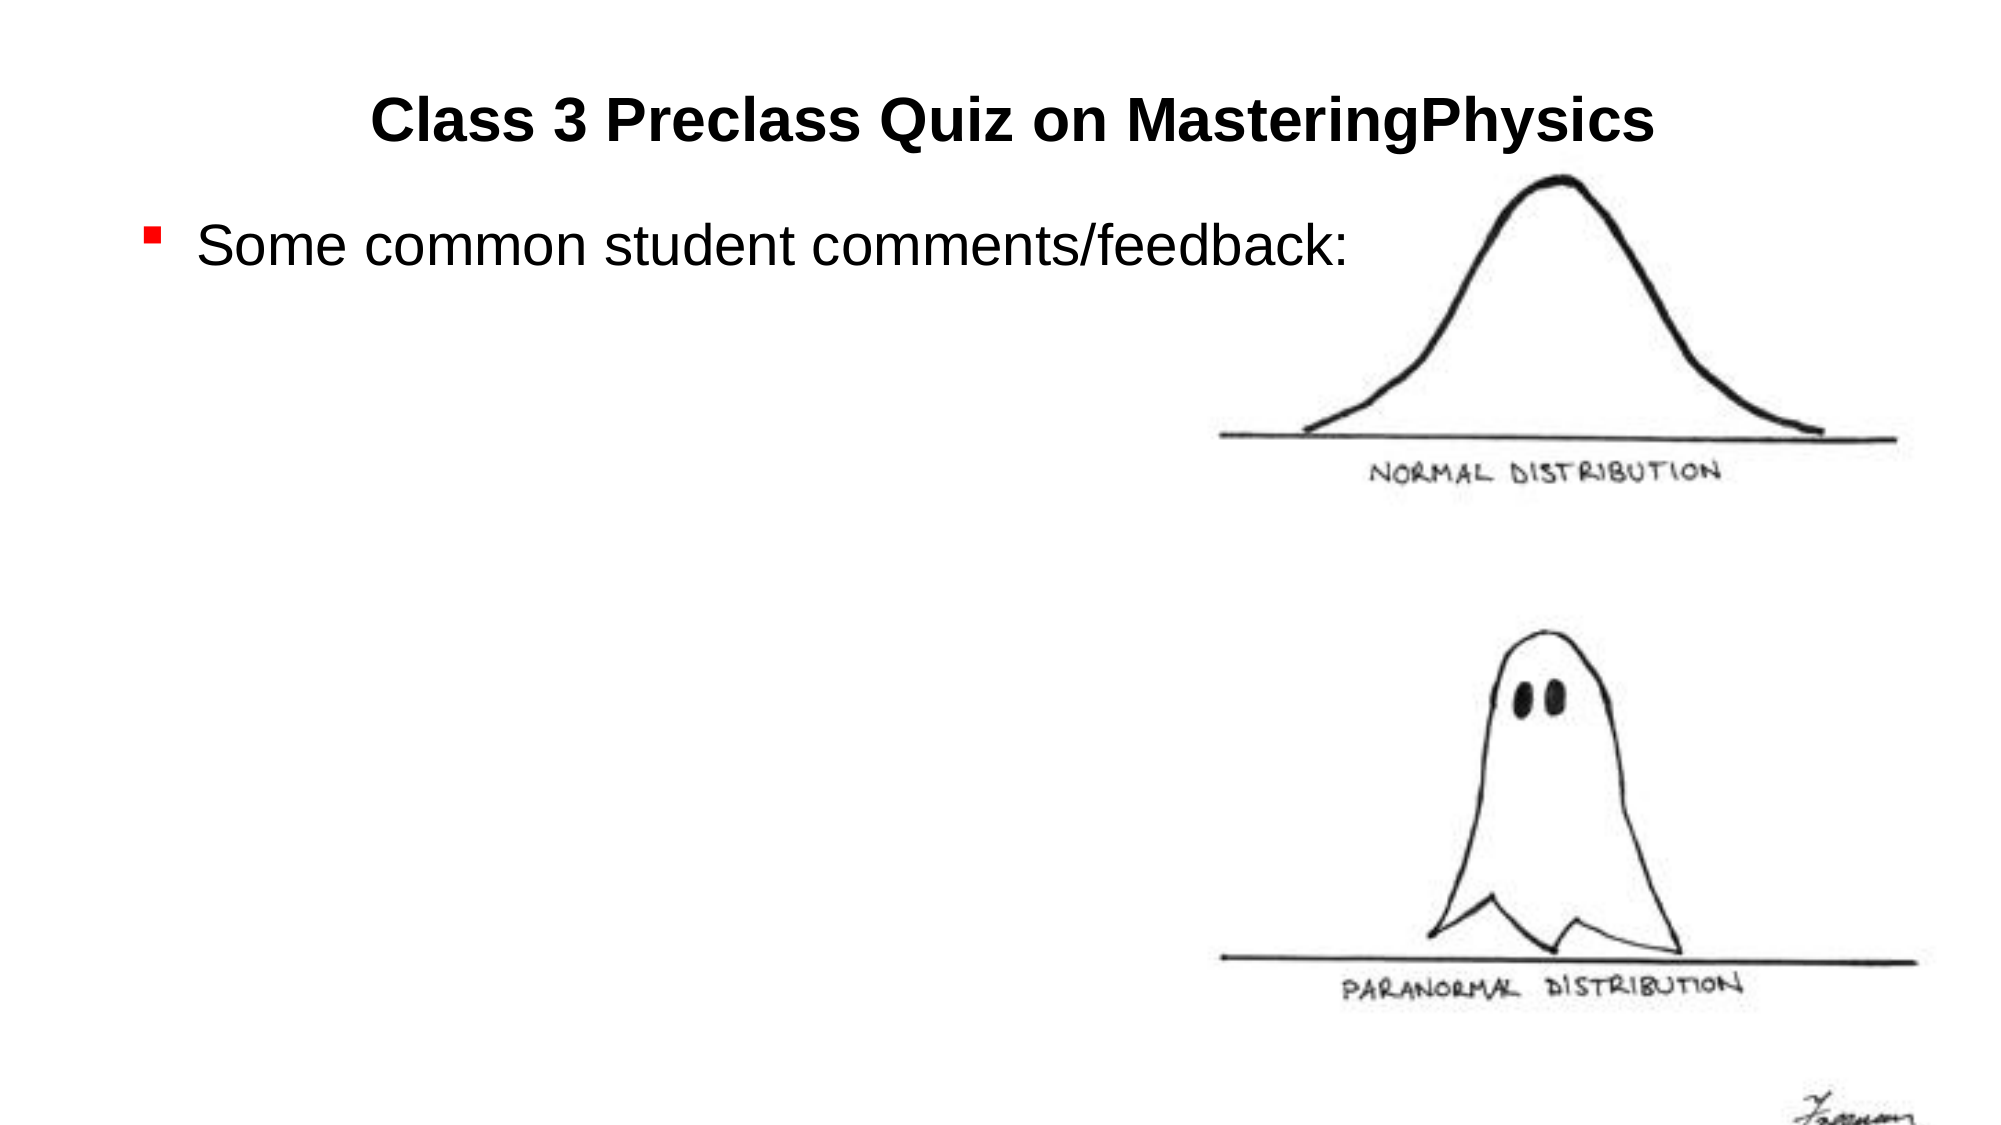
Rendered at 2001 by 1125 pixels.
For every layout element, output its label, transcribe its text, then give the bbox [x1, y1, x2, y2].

title Class 3 Preclass Quiz on MasteringPhysics [324, 62, 1182, 170]
text_box Some common student comments/feedback: [124, 200, 1182, 285]
picture [1187, 0, 1976, 1125]
